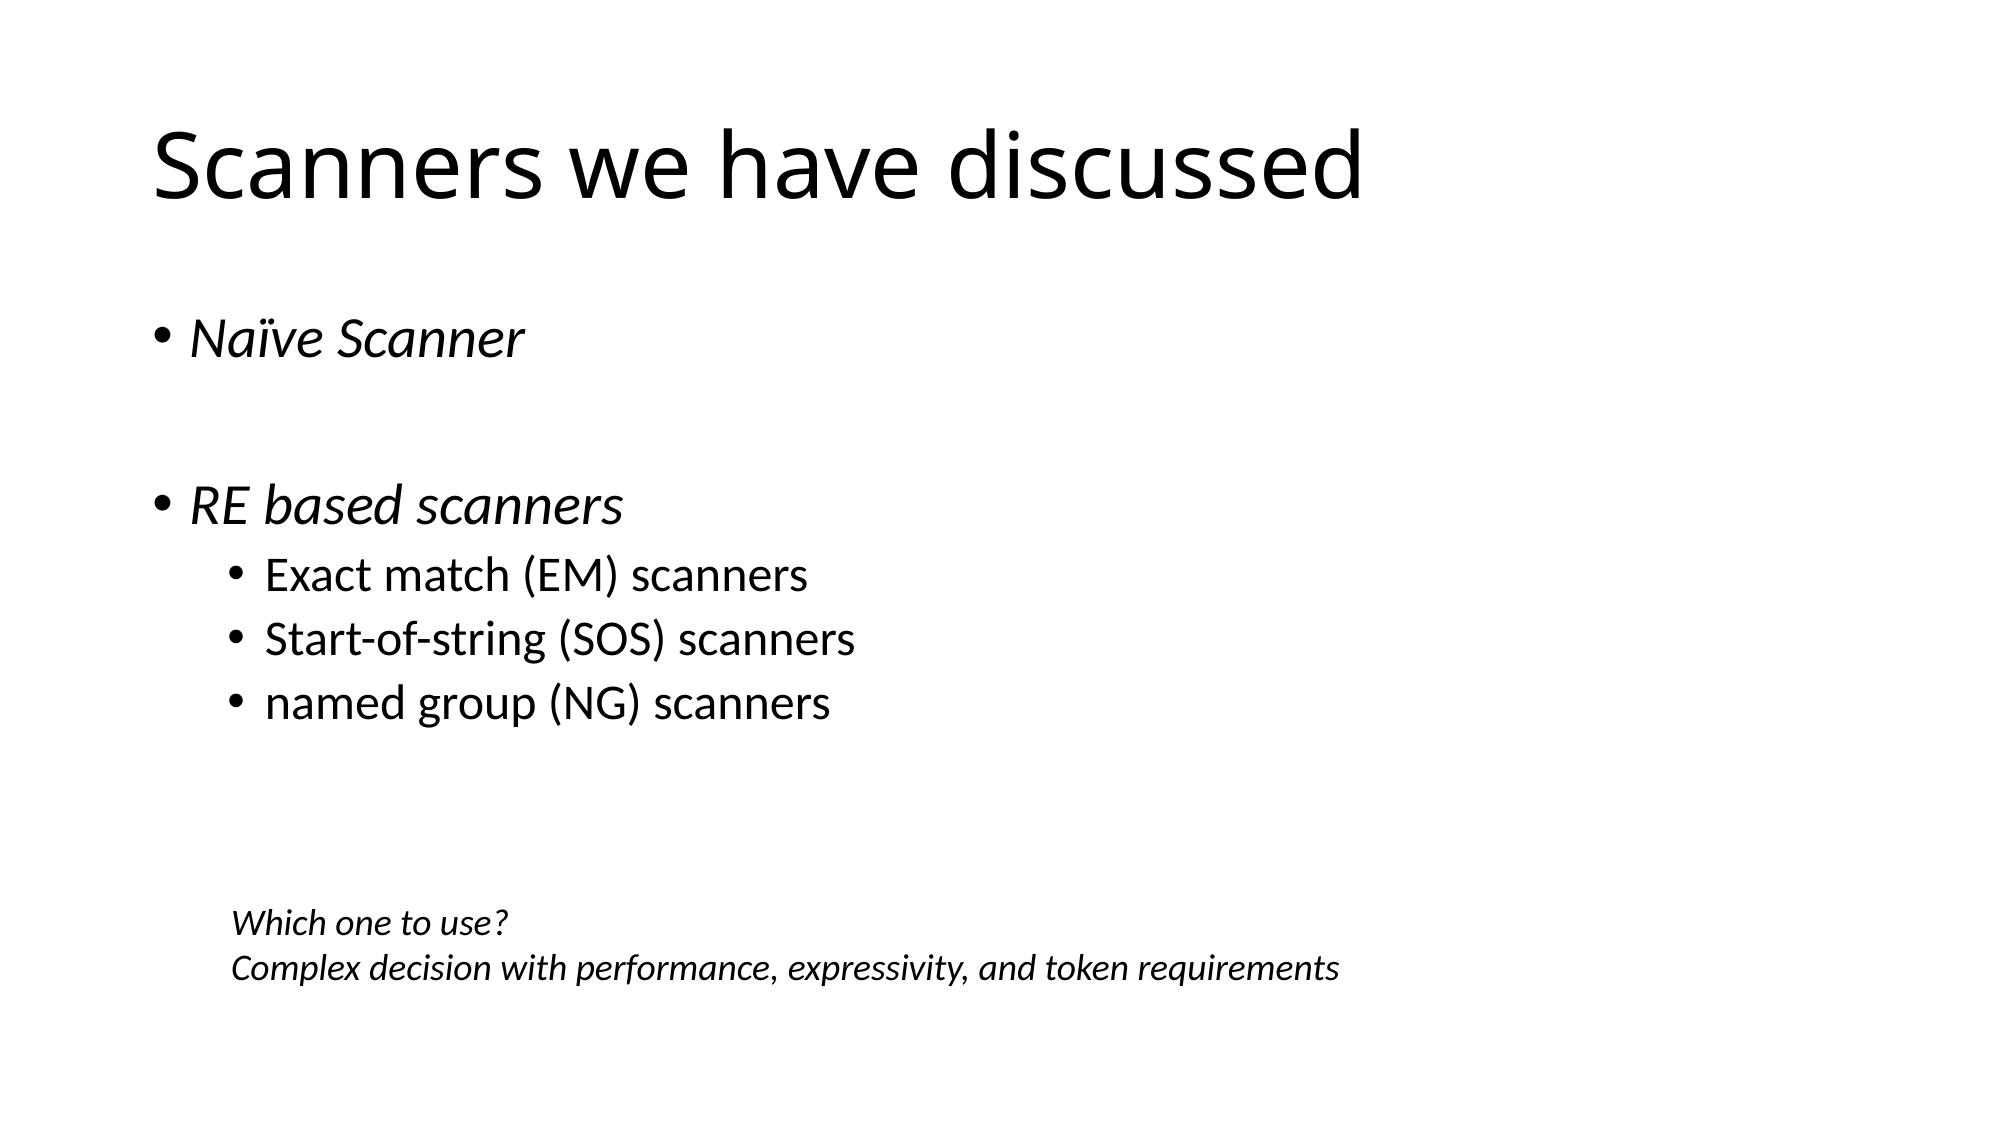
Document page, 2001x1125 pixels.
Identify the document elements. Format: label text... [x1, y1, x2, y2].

title Scanners we have discussed [137, 59, 1863, 278]
list Naïve Scanner RE based scanners Exact match (EM) scanners Start-of-string (SOS) scanners named group (NG) scanners [137, 299, 1863, 767]
text_box Which one to use? Complex decision with performance, expressivity, and token requirements [216, 890, 1364, 995]
